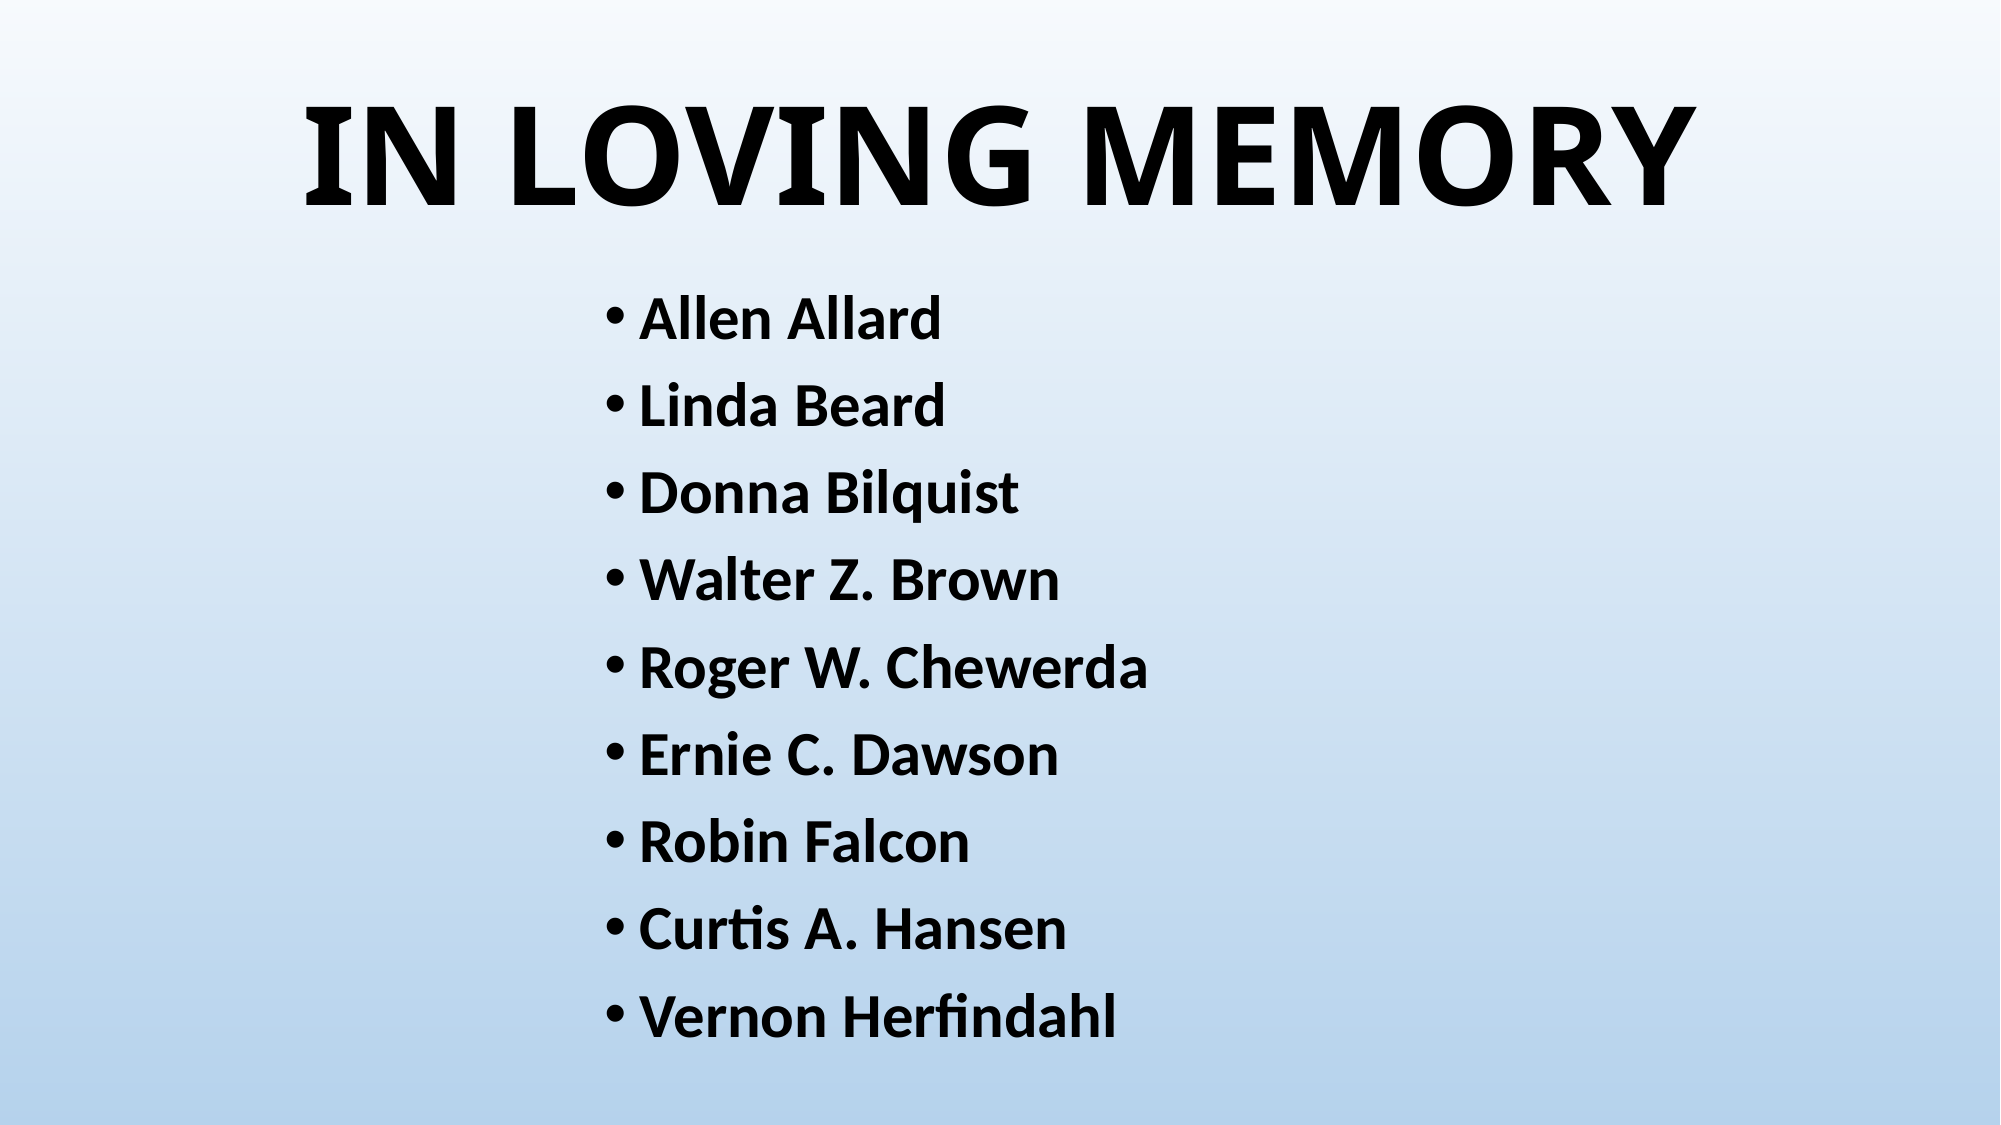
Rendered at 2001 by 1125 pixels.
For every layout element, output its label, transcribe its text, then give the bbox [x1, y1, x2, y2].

title IN LOVING MEMORY [137, 52, 1863, 270]
list Allen Allard Linda Beard Donna Bilquist Walter Z. Brown Roger W. Chewerda Ernie C. Dawson Robin Falcon Curtis A. Hansen Vernon Herfindahl [589, 277, 1436, 1066]
